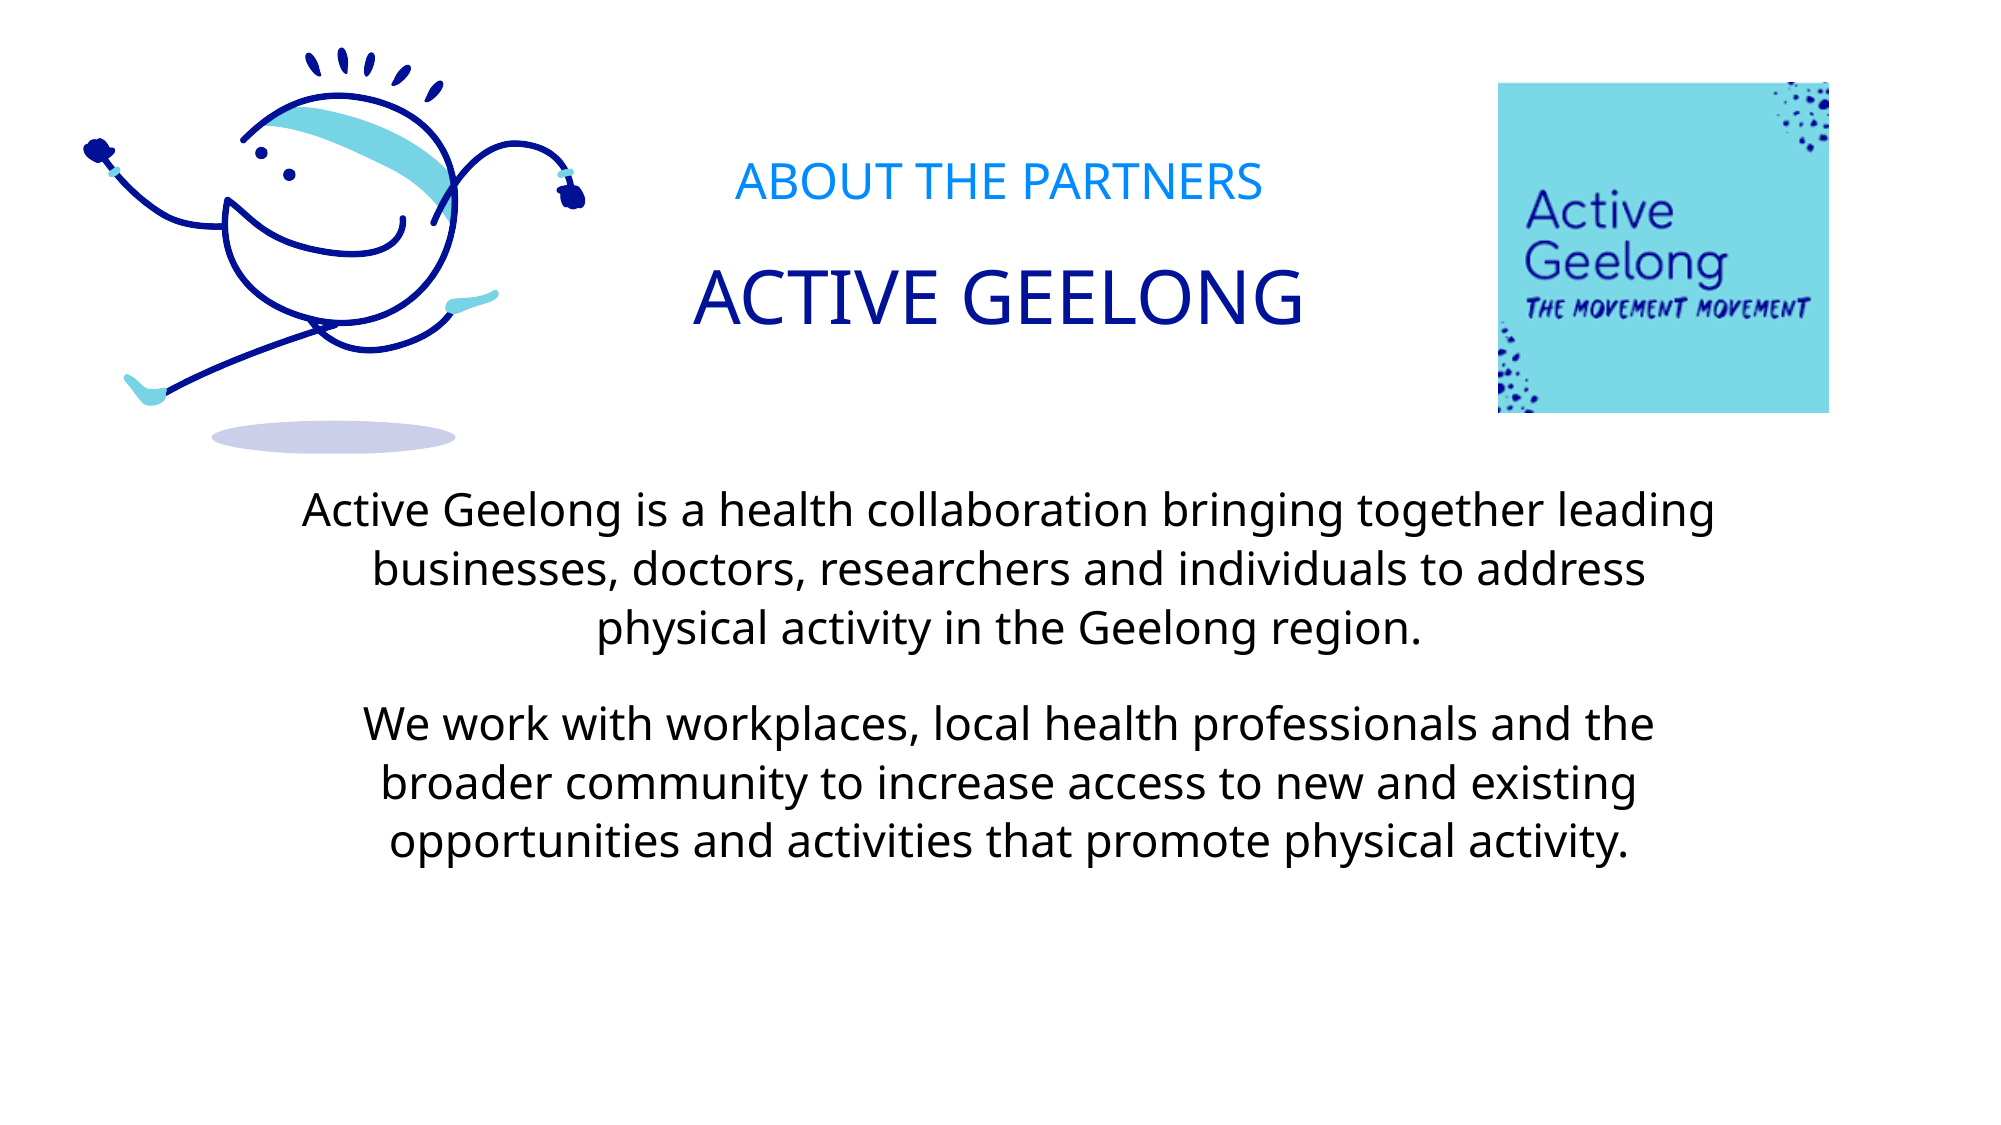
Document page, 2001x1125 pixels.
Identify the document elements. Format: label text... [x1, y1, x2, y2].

text_box Active Geelong is a health collaboration bringing together leading businesses, doctors, researchers and individuals to address physical activity in the Geelong region. We work with workplaces, local health professionals and the broader community to increase access to new and existing opportunities and activities that promote physical activity. [274, 469, 1726, 918]
text_box ABOUT THE PARTNERS [655, 142, 1421, 218]
picture [1498, 82, 1829, 414]
picture [0, 0, 652, 555]
text_box ACTIVE GEELONG [655, 242, 1492, 347]
